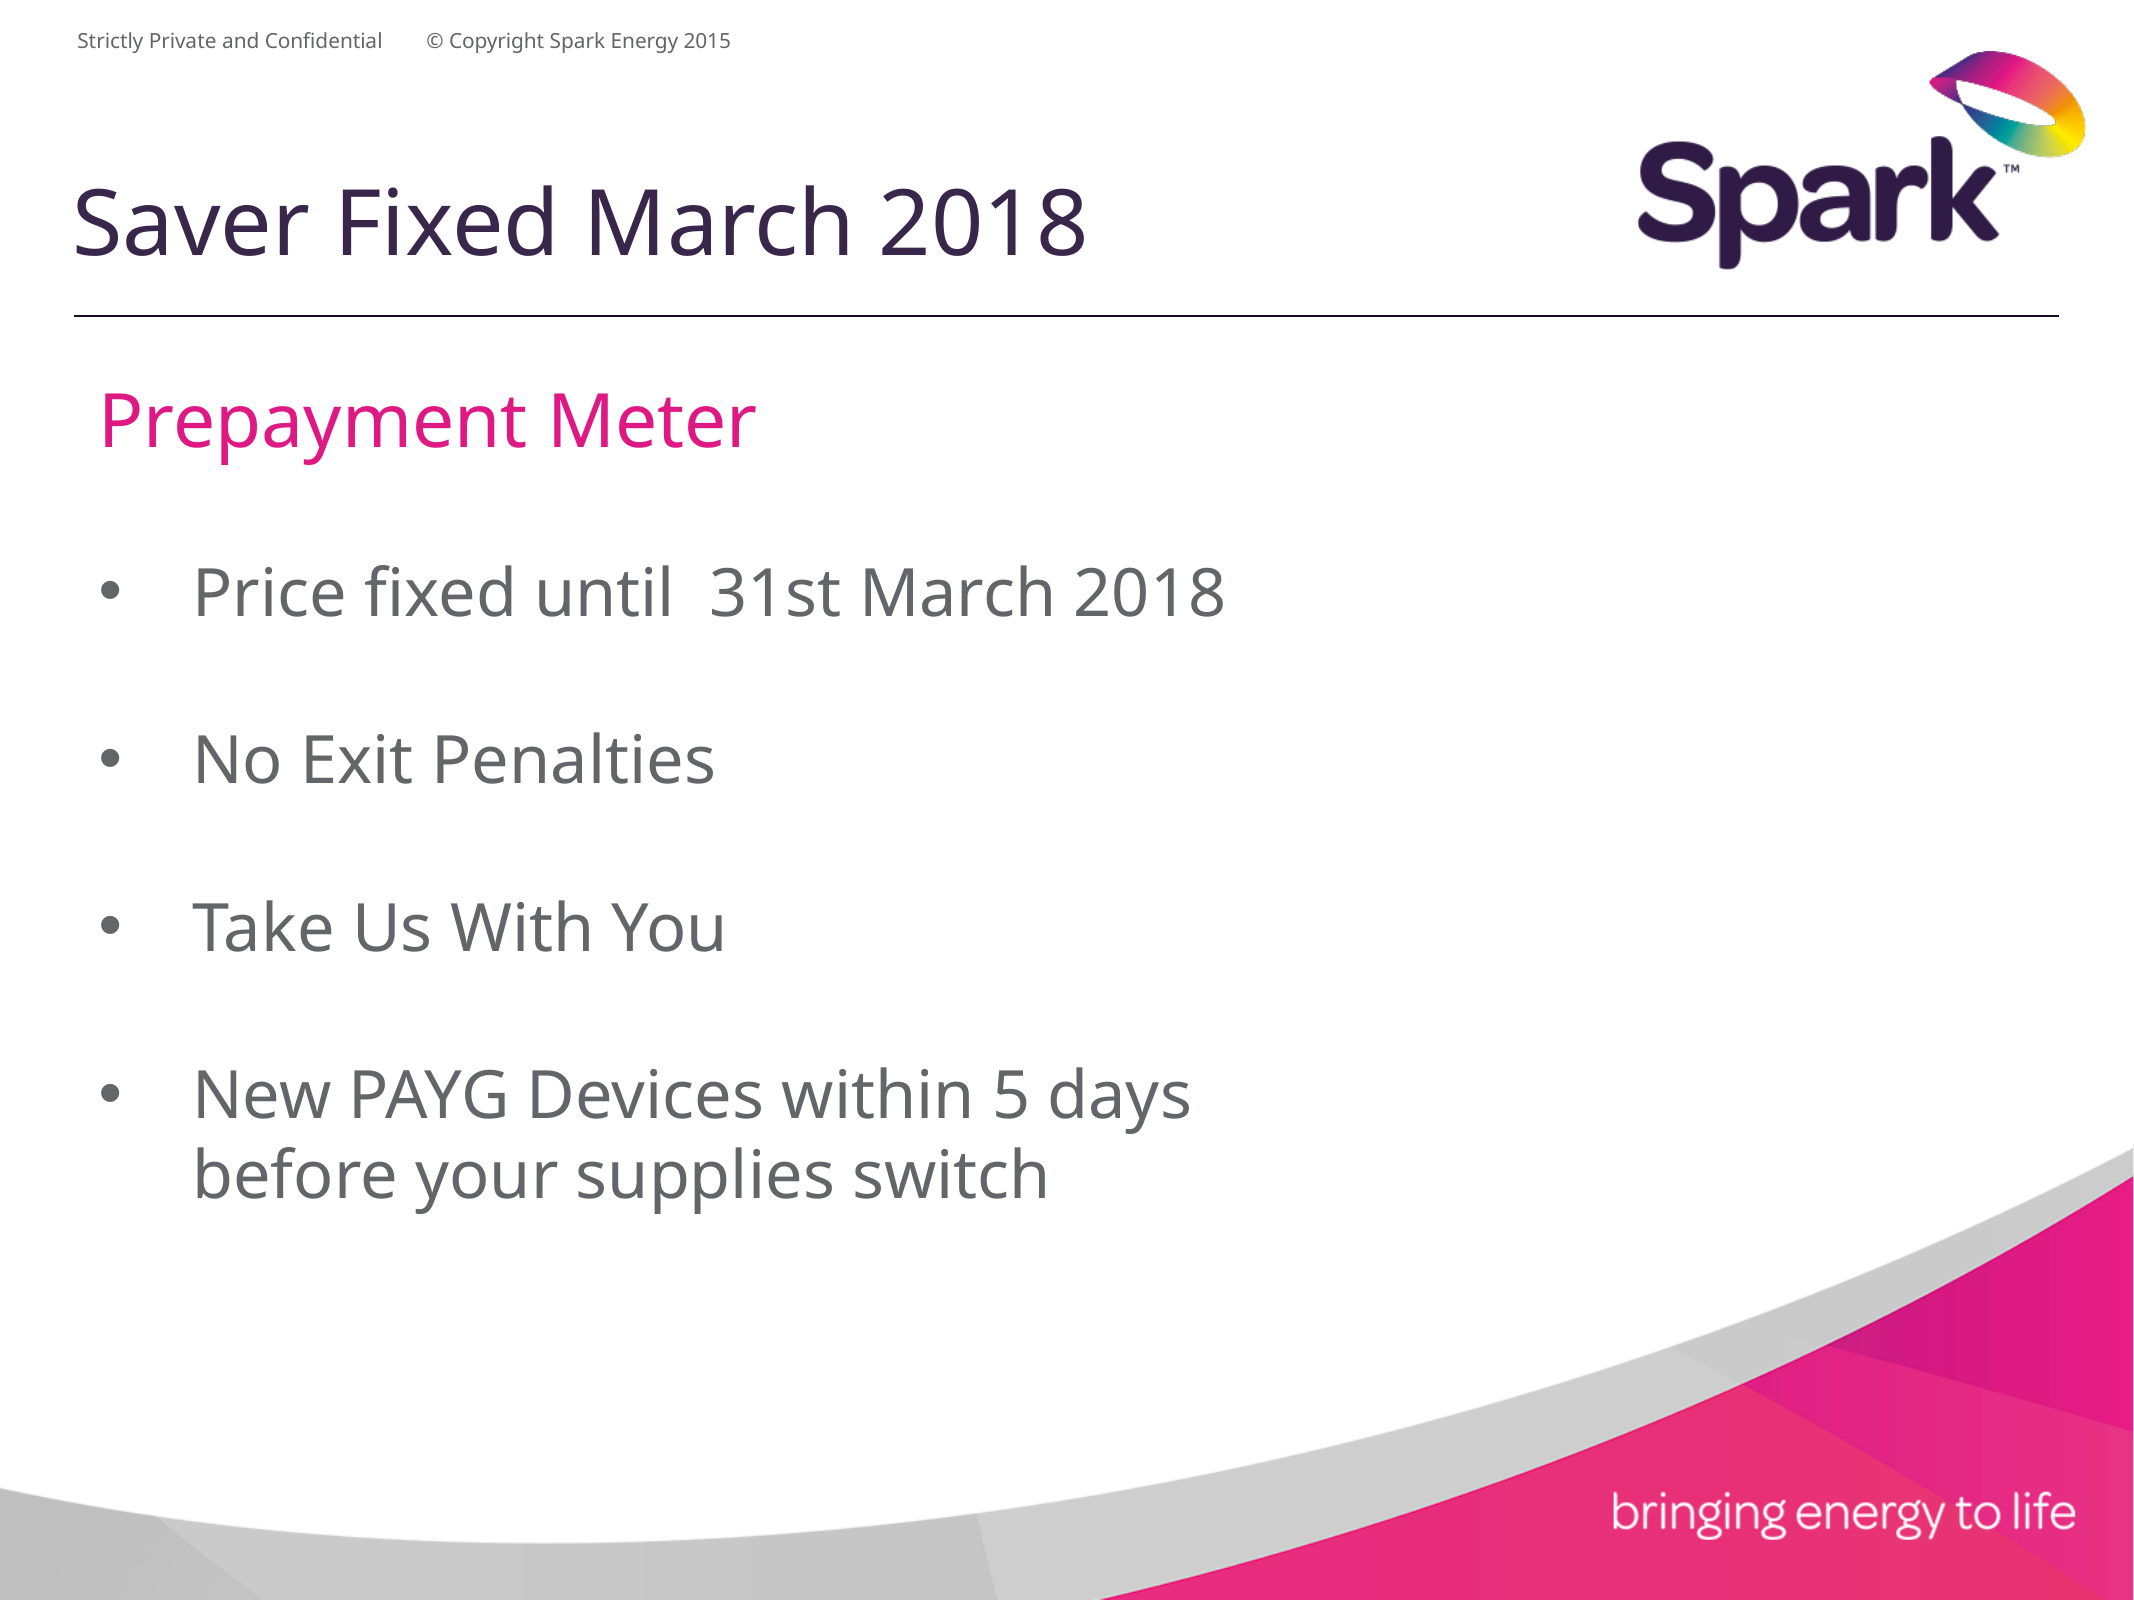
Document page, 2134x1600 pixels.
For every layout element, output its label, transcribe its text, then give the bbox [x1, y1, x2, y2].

text_box Prepayment Meter Price fixed until 31st March 2018 No Exit Penalties Take Us With You New PAYG Devices within 5 days before your supplies switch [83, 364, 1307, 1425]
text_box Strictly Private and Confidential © Copyright Spark Energy 2015 [62, 20, 996, 61]
text_box Saver Fixed March 2018 [72, 45, 2061, 275]
picture [0, 0, 2134, 1600]
